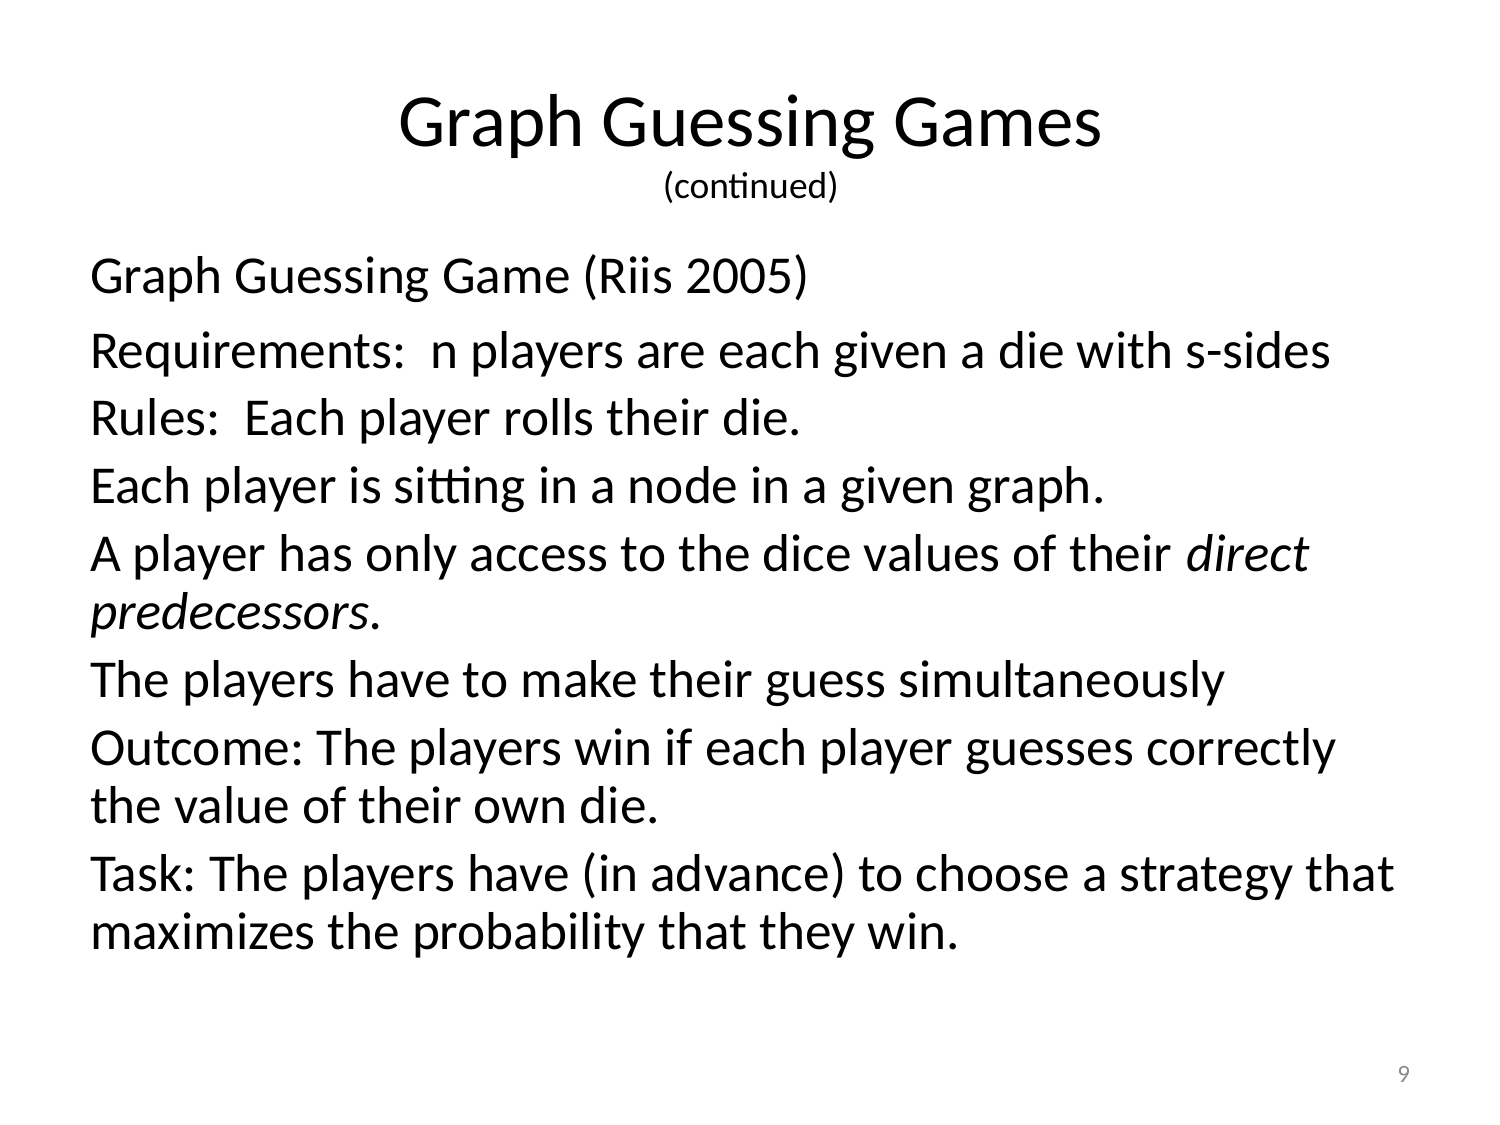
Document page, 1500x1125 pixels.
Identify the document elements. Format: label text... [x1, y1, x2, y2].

list Graph Guessing Game (Riis 2005) Requirements: n players are each given a die with s-sides Rules: Each player rolls their die. Each player is sitting in a node in a given graph. A player has only access to the dice values of their direct predecessors. The players have to make their guess simultaneously Outcome: The players win if each player guesses correctly the value of their own die. Task: The players have (in advance) to choose a strategy that maximizes the probability that they win. [75, 232, 1425, 975]
slide_number 9 [1074, 1042, 1425, 1103]
title Graph Guessing Games (continued) [75, 45, 1425, 232]
